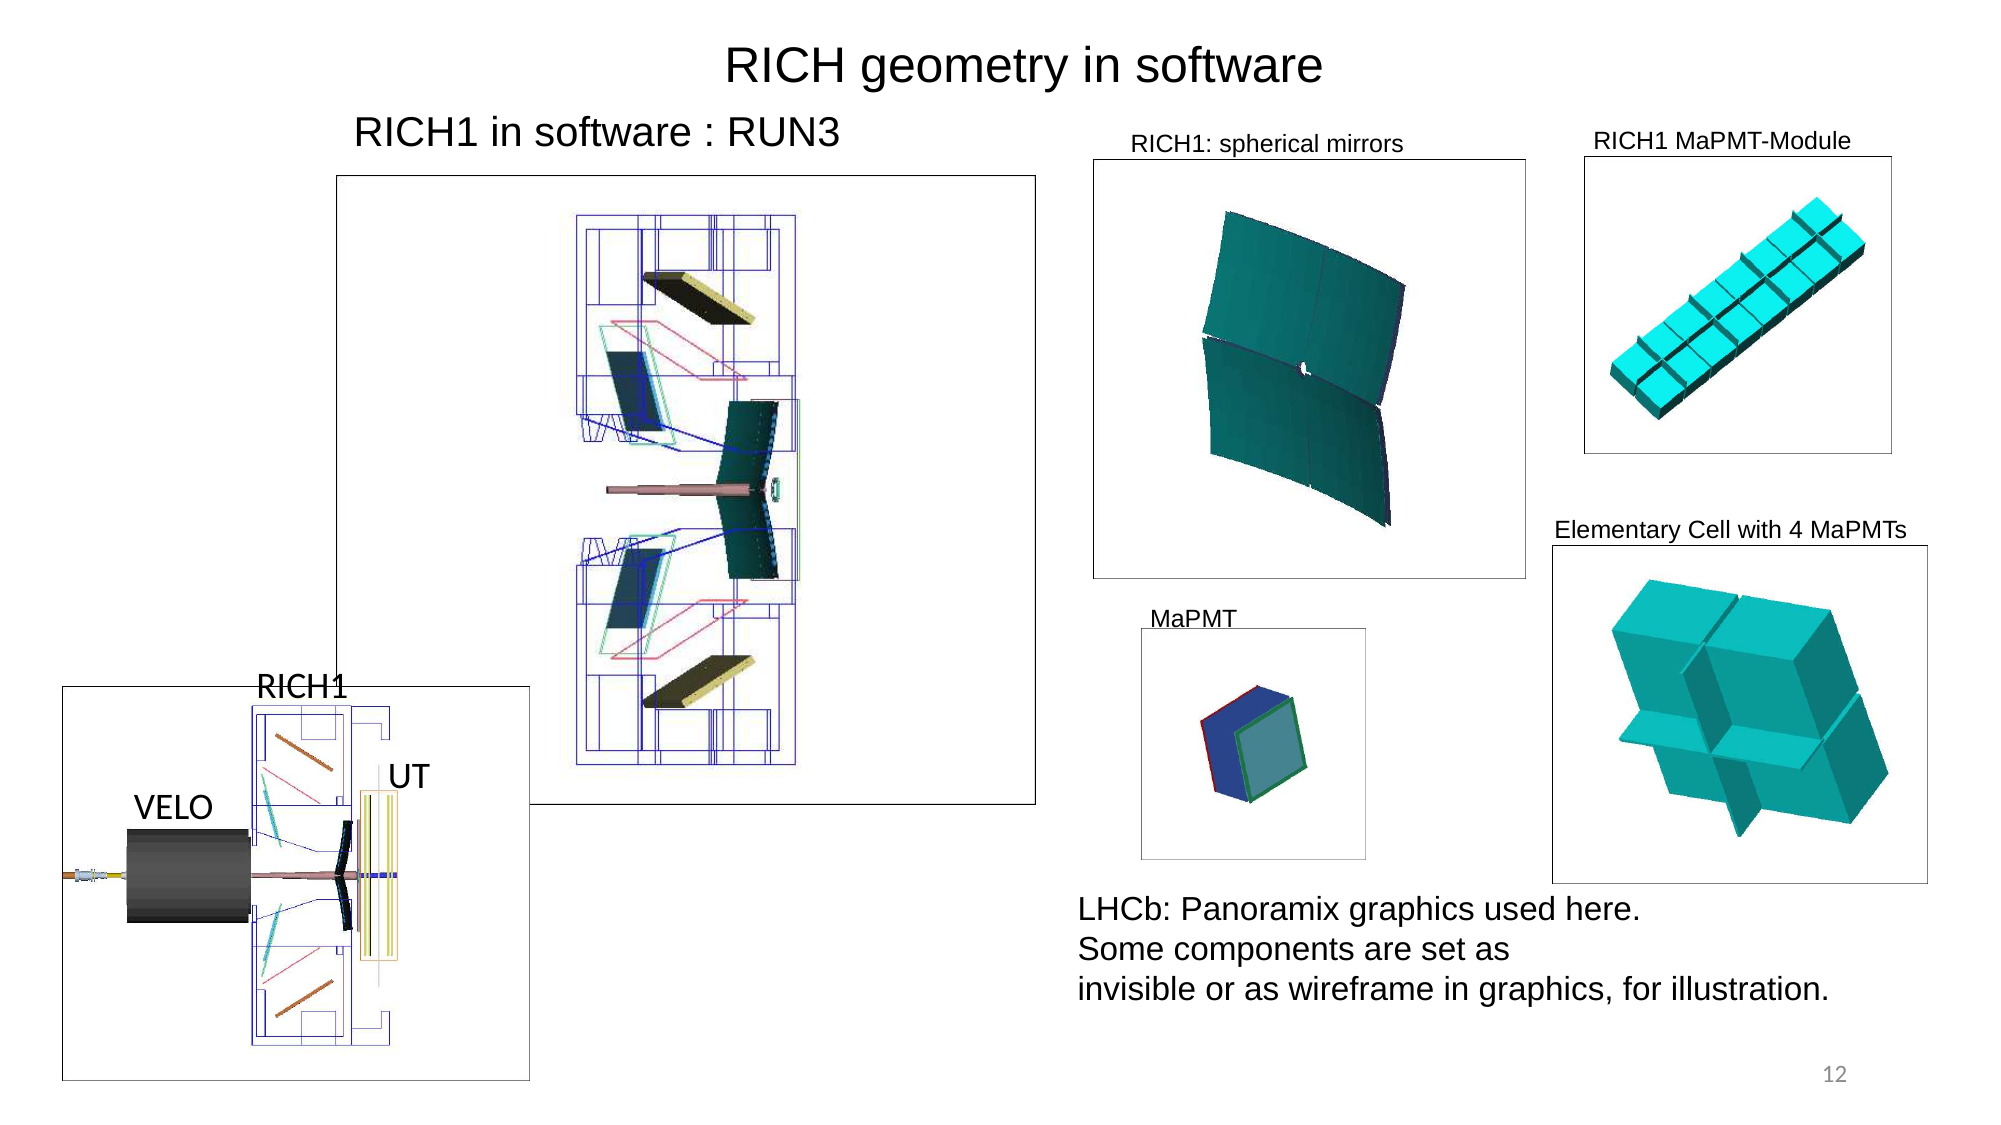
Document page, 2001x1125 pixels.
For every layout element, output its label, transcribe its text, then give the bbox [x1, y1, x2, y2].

slide_number 12 [1412, 1042, 1863, 1103]
text_box RICH geometry in software [709, 25, 1340, 100]
text_box LHCb: Panoramix graphics used here. Some components are set as invisible or as wireframe in graphics, for illustration. [1062, 879, 1847, 1015]
text_box MaPMT [1135, 594, 1253, 640]
text_box RICH1 MaPMT-Module [1578, 117, 1867, 163]
picture [1584, 156, 1892, 454]
text_box RICH1 in software : RUN3 [338, 97, 857, 162]
picture [1141, 628, 1366, 860]
text_box RICH1 [241, 654, 336, 686]
picture [61, 175, 1036, 1081]
text_box Elementary Cell with 4 MaPMTs [1539, 506, 1928, 552]
picture [1552, 545, 1928, 884]
text_box RICH1: spherical mirrors [1115, 120, 1420, 159]
picture [1093, 159, 1526, 579]
